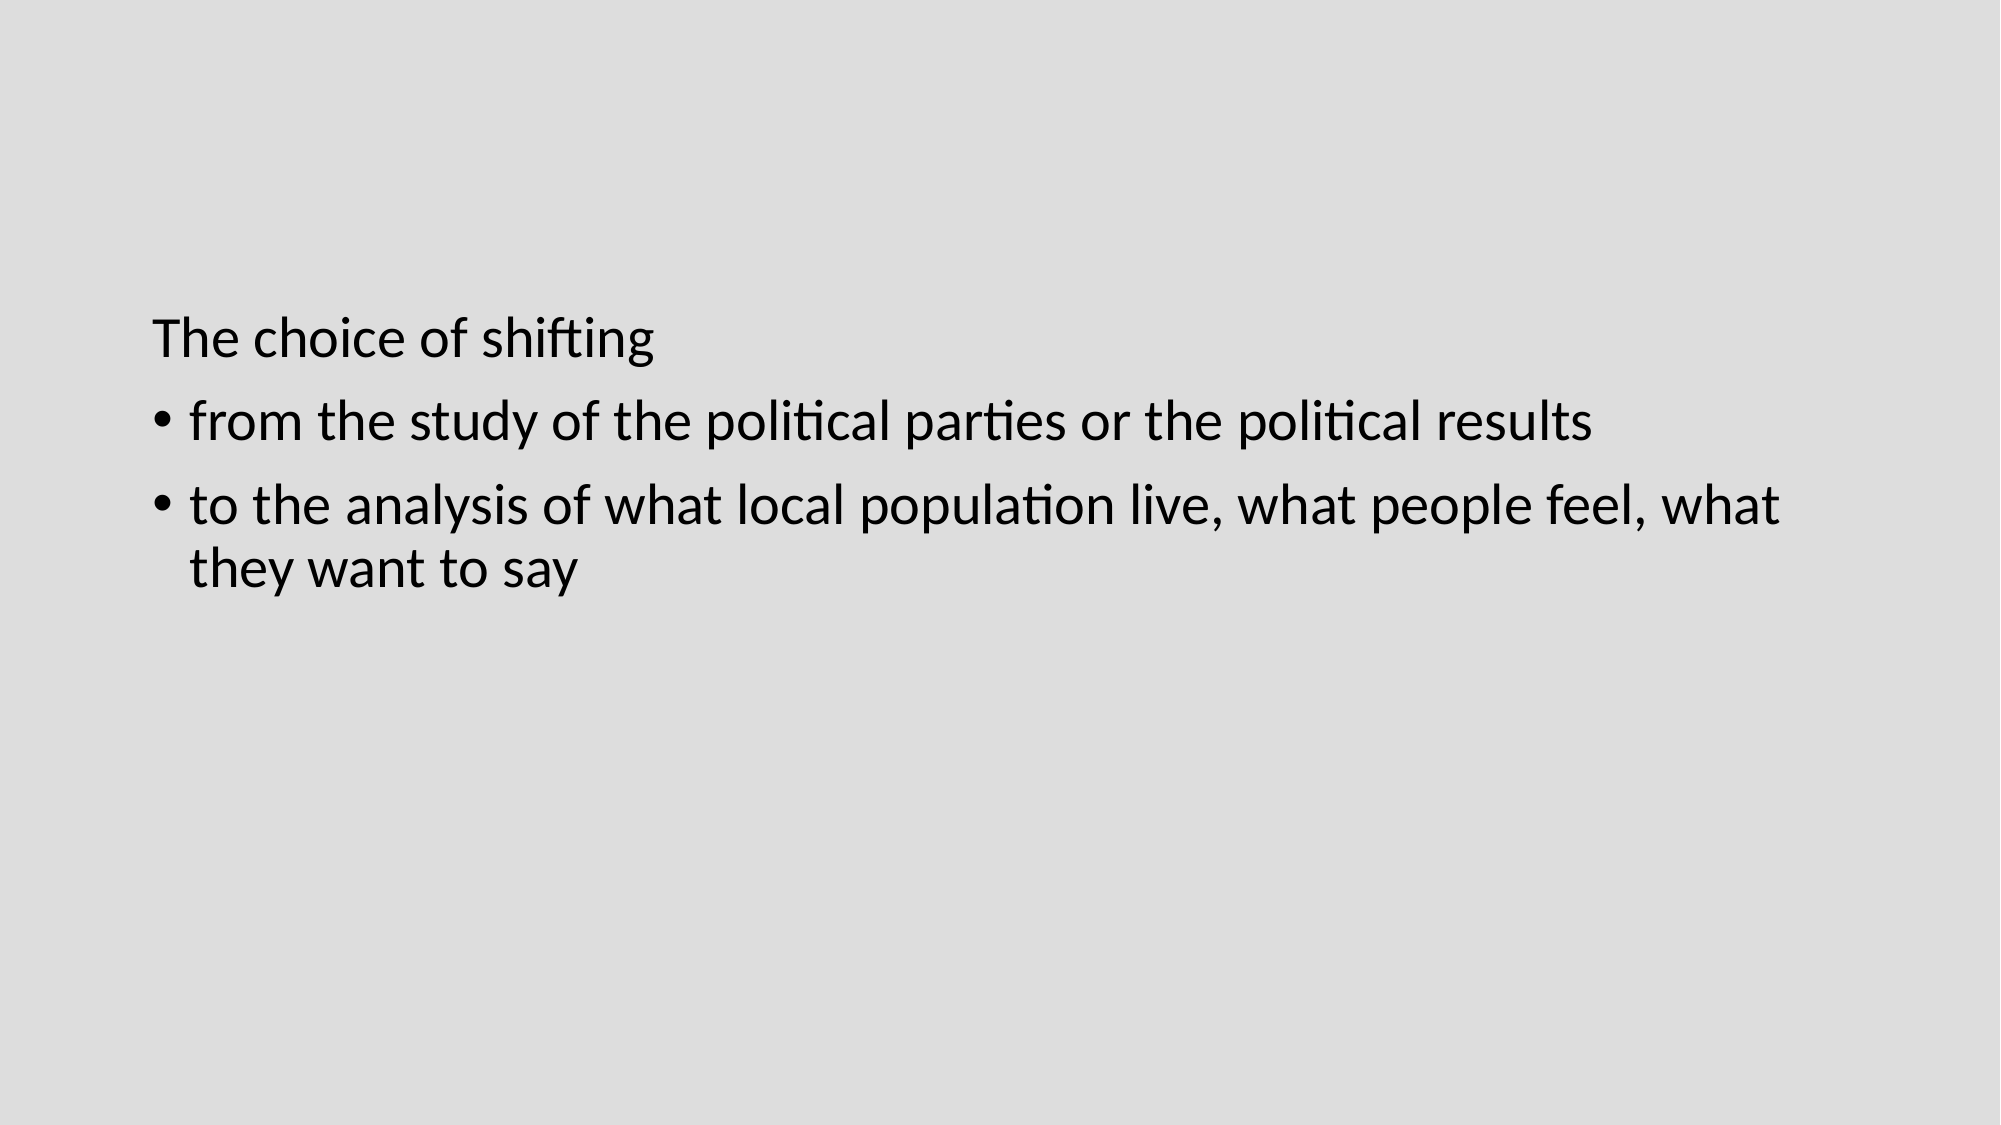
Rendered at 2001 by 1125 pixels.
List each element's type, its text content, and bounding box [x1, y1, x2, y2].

list The choice of shifting from the study of the political parties or the political results to the analysis of what local population live, what people feel, what they want to say [137, 299, 1863, 1014]
